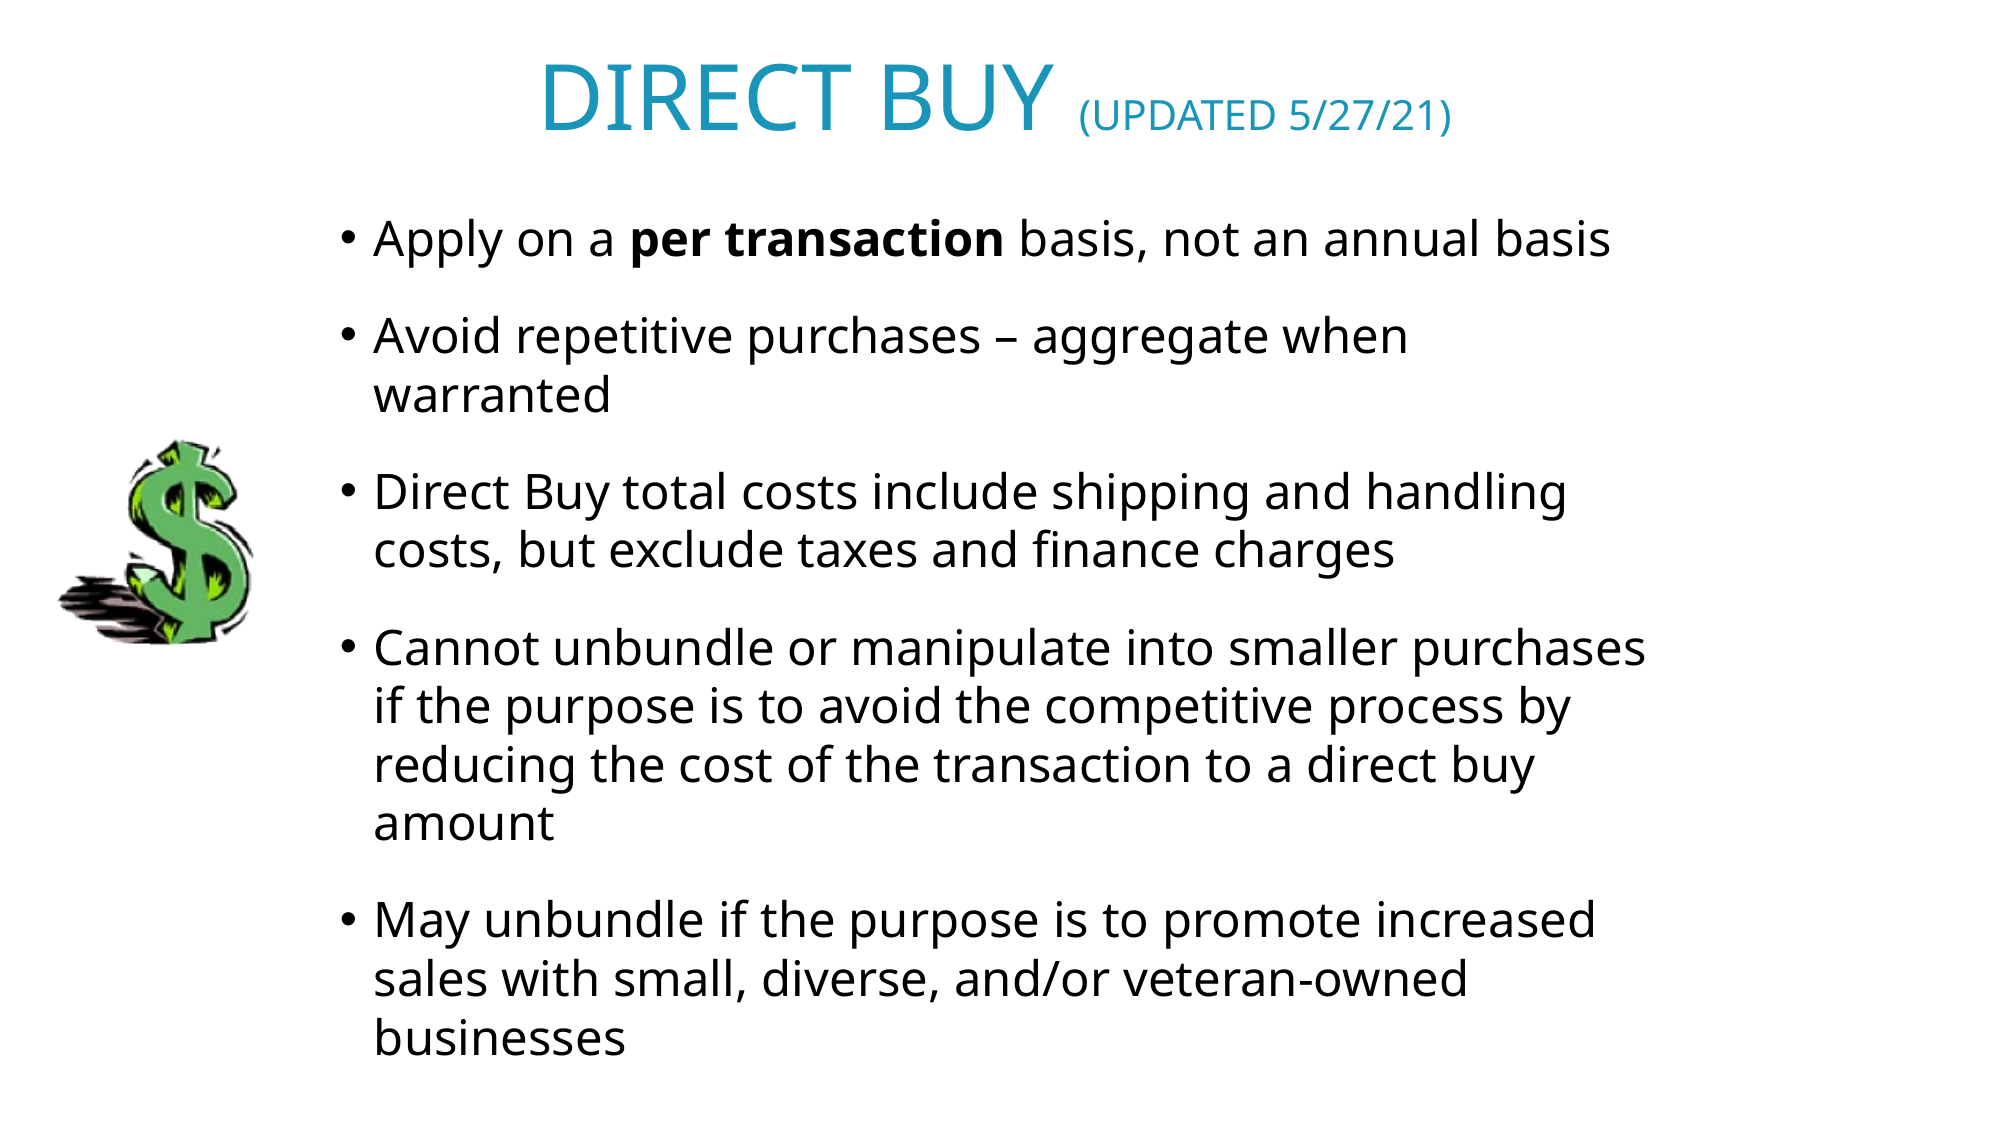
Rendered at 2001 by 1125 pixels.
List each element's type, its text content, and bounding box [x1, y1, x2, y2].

picture [0, 419, 313, 666]
title Direct Buy (updated 5/27/21) [137, 17, 1863, 171]
list Apply on a per transaction basis, not an annual basis Avoid repetitive purchases – aggregate when warranted Direct Buy total costs include shipping and handling costs, but exclude taxes and finance charges Cannot unbundle or manipulate into smaller purchases if the purpose is to avoid the competitive process by reducing the cost of the transaction to a direct buy amount May unbundle if the purpose is to promote increased sales with small, diverse, and/or veteran-owned businesses [324, 200, 1675, 1075]
